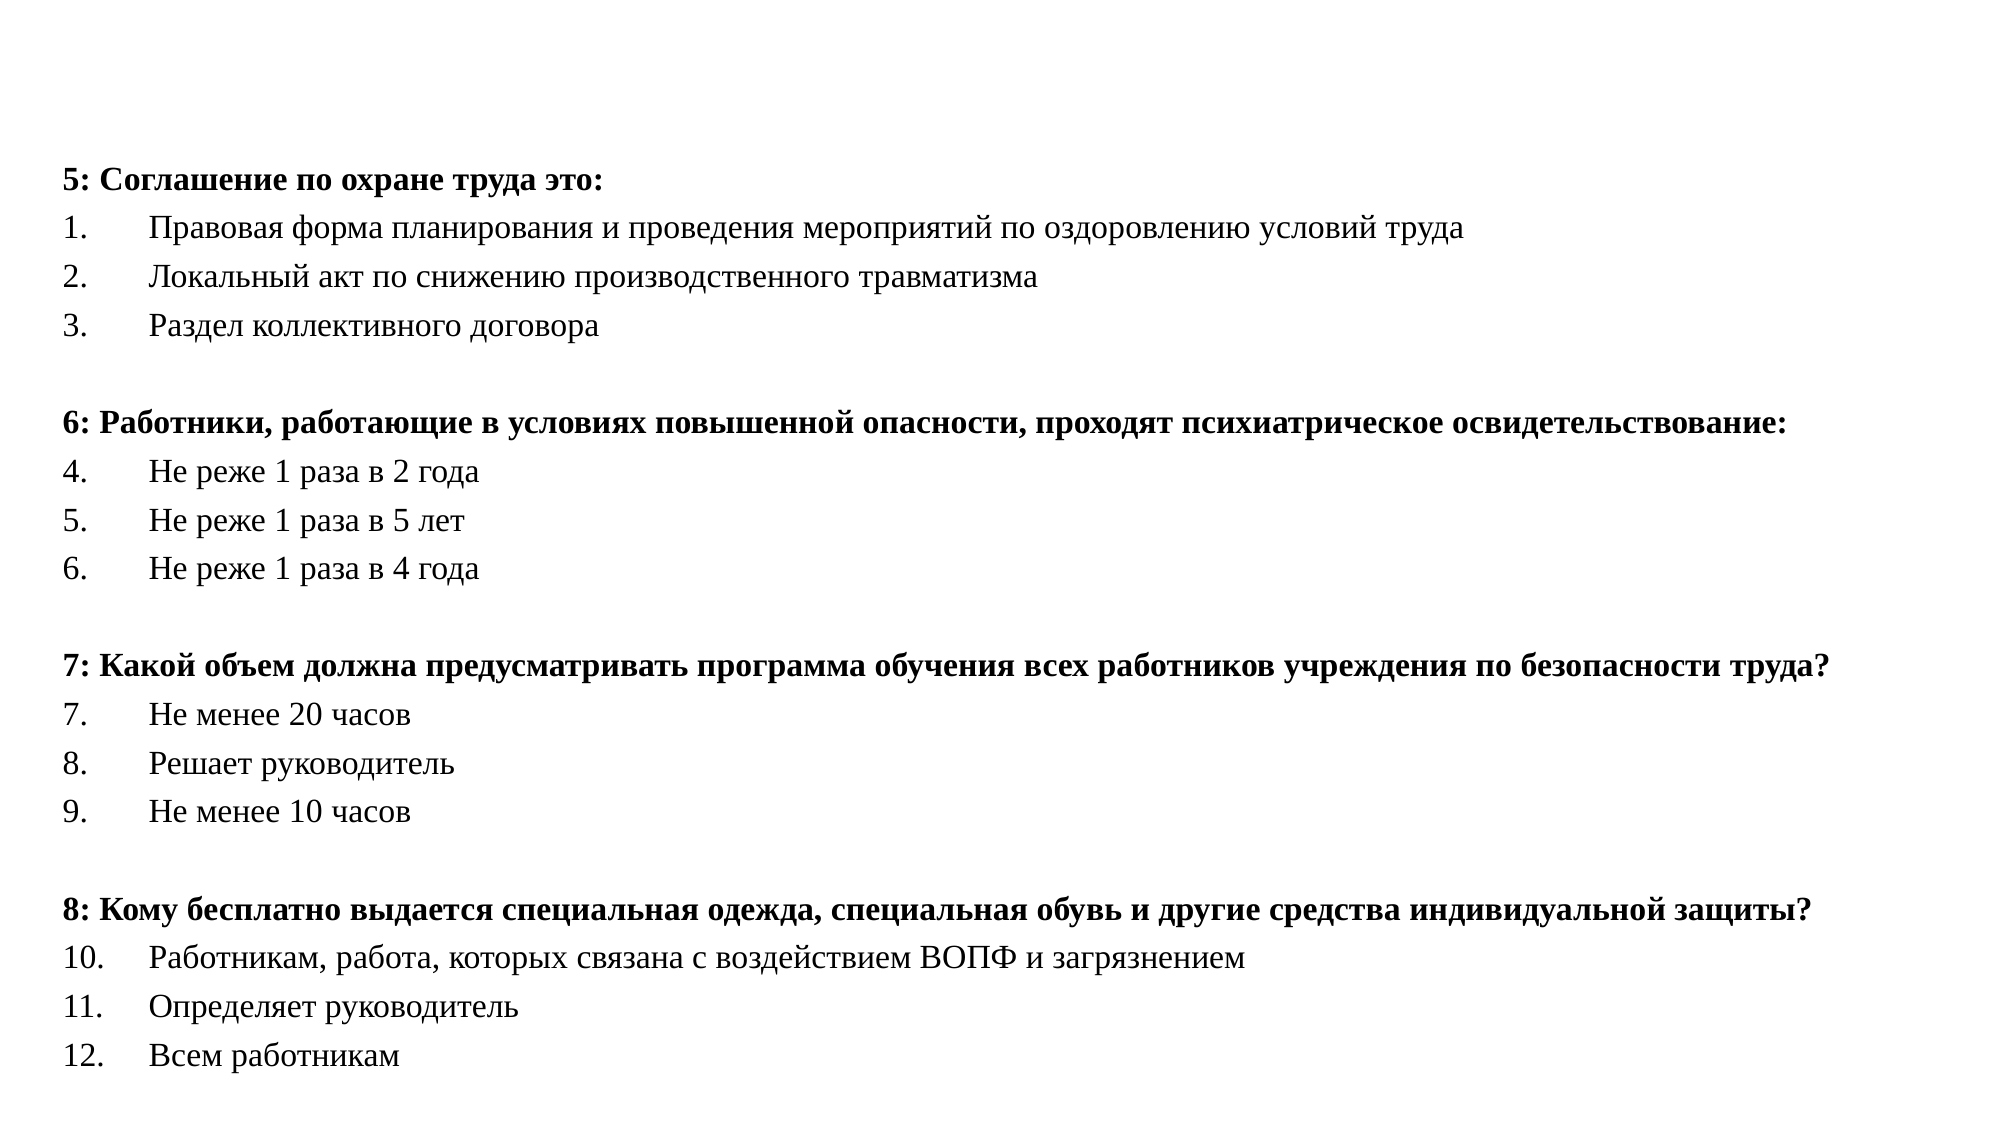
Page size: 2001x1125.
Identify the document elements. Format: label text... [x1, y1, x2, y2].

list 5: Соглашение по охране труда это: Правовая форма планирования и проведения мероприятий по оздоровлению условий труда Локальный акт по снижению производственного травматизма Раздел коллективного договора 6: Работники, работающие в условиях повышенной опасности, проходят психиатрическое освидетельствование: Не реже 1 раза в 2 года Не реже 1 раза в 5 лет Не реже 1 раза в 4 года 7: Какой объем должна предусматривать программа обучения всех работников учреждения по безопасности труда? Не менее 20 часов Решает руководитель Не менее 10 часов 8: Кому бесплатно выдается специальная одежда, специальная обувь и другие средства индивидуальной защиты? Работникам, работа, которых связана с воздействием ВОПФ и загрязнением Определяет руководитель Всем работникам [47, 140, 1950, 1096]
